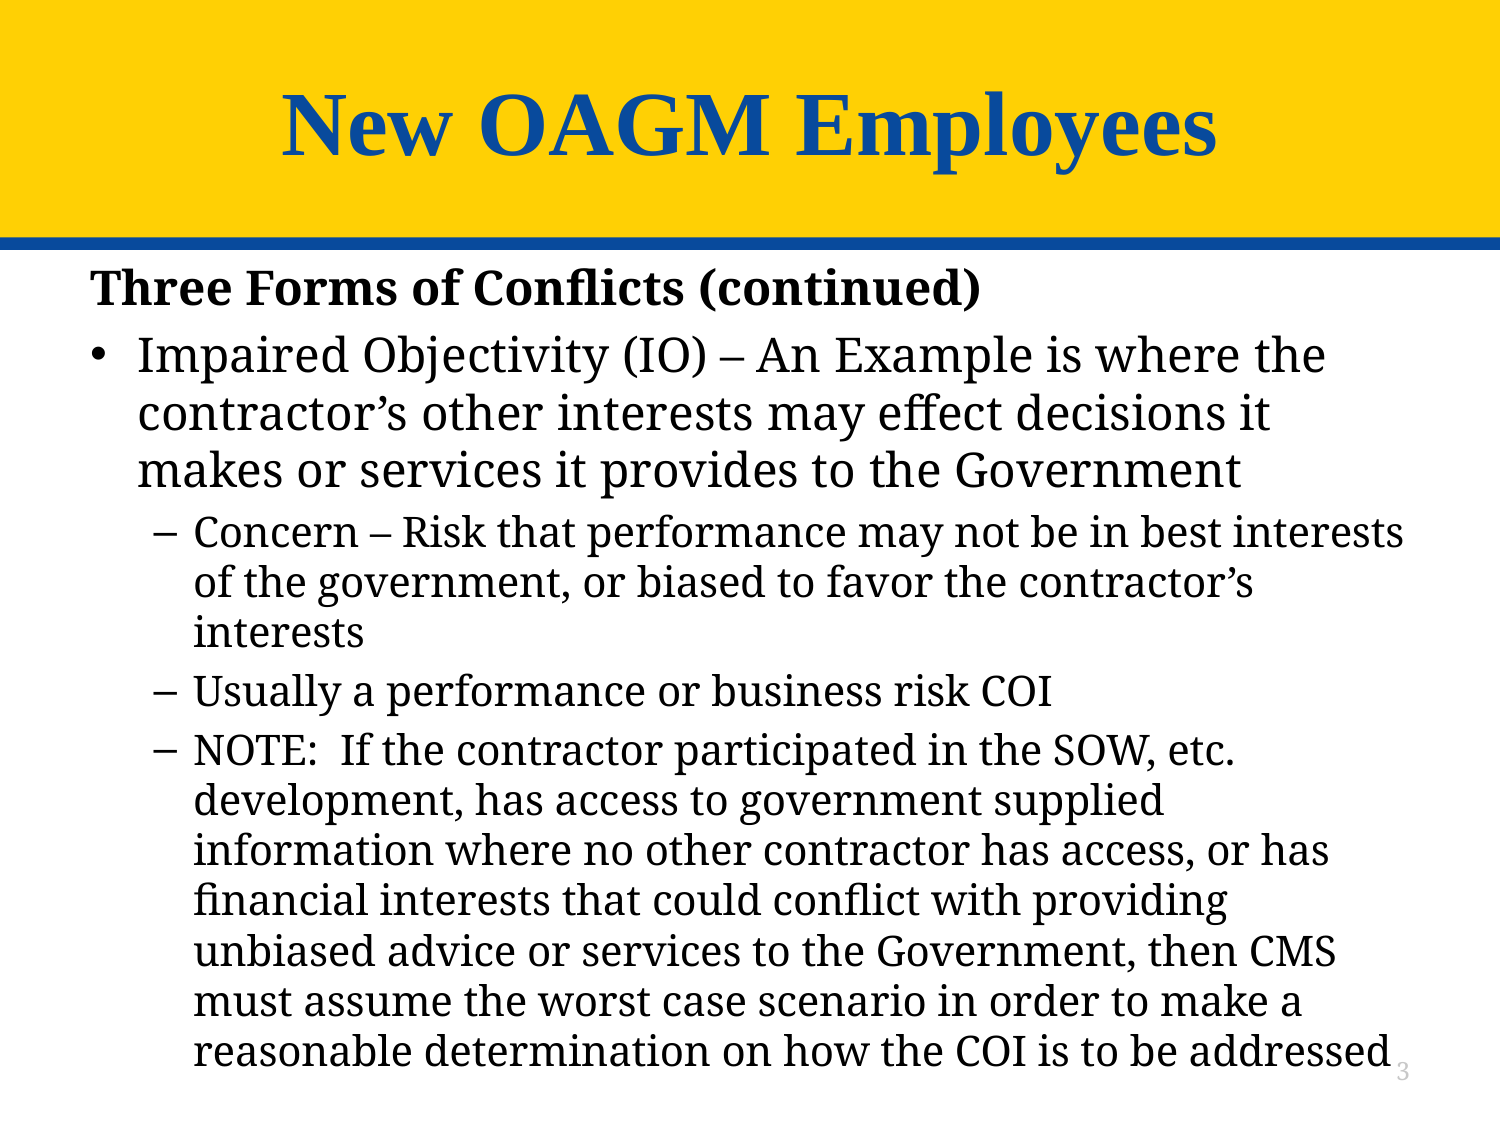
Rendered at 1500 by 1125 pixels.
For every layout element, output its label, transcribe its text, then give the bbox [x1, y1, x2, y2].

slide_number 3 [1074, 1042, 1425, 1103]
title New OAGM Employees [0, 0, 1500, 238]
list Three Forms of Conflicts (continued) Impaired Objectivity (IO) – An Example is where the contractor’s other interests may effect decisions it makes or services it provides to the Government Concern – Risk that performance may not be in best interests of the government, or biased to favor the contractor’s interests Usually a performance or business risk COI NOTE: If the contractor participated in the SOW, etc. development, has access to government supplied information where no other contractor has access, or has financial interests that could conflict with providing unbiased advice or services to the Government, then CMS must assume the worst case scenario in order to make a reasonable determination on how the COI is to be addressed [75, 251, 1425, 1113]
